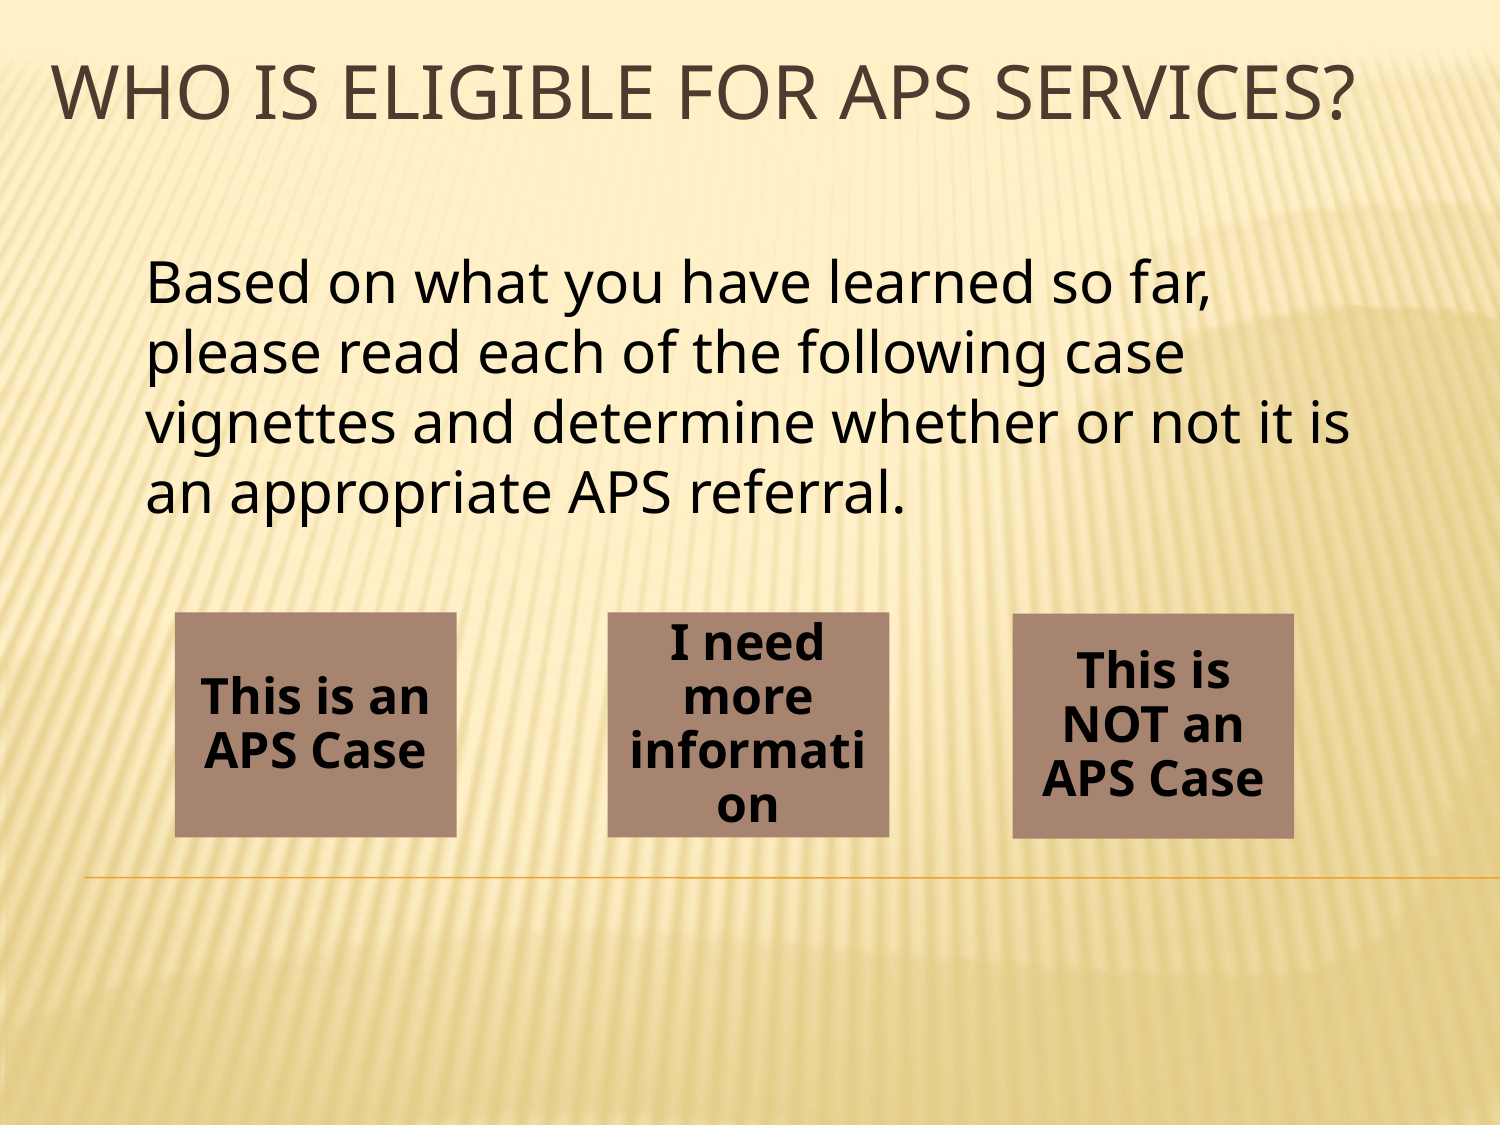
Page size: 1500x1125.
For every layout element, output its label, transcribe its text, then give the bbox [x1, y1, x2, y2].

text_box Based on what you have learned so far, please read each of the following case vignettes and determine whether or not it is an appropriate APS referral. [130, 237, 1369, 533]
text_box This is an APS Case [174, 612, 457, 838]
text_box This is NOT an APS Case [1012, 613, 1295, 839]
text_box Who is eligible for aps services? [35, 37, 1461, 175]
text_box I need more information [607, 612, 890, 838]
